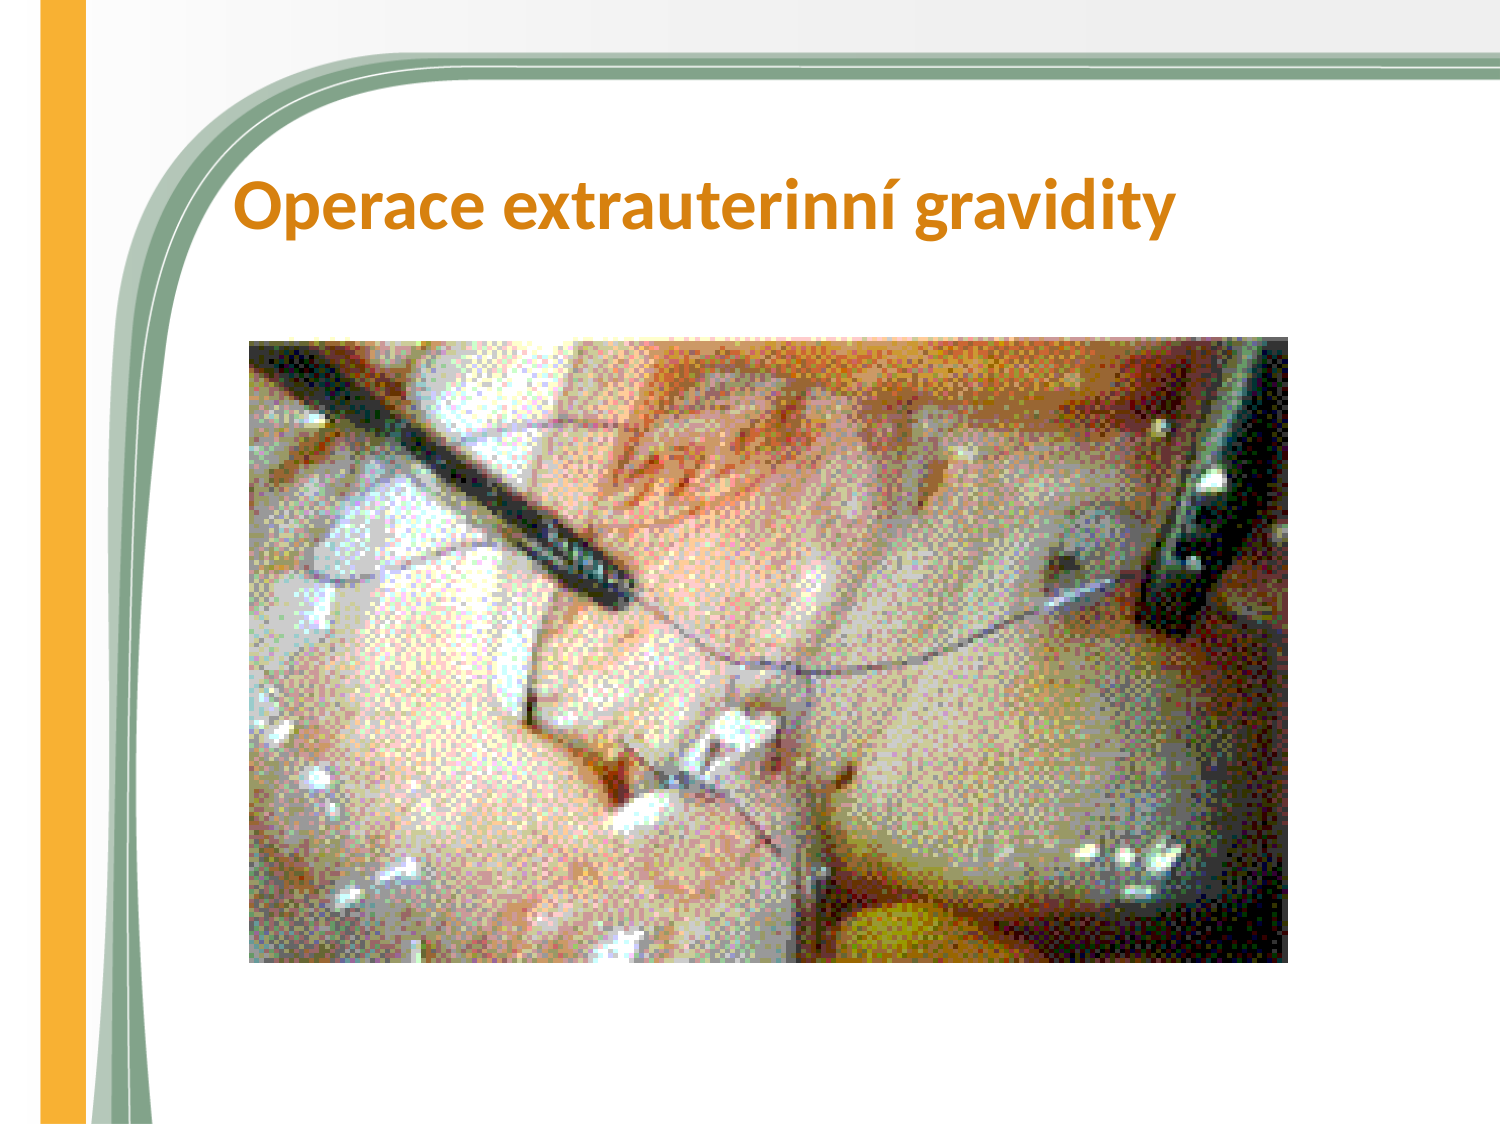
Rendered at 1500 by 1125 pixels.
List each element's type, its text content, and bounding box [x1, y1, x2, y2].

title Operace extrauterinní gravidity [218, 148, 1425, 252]
picture [0, 0, 1500, 1125]
